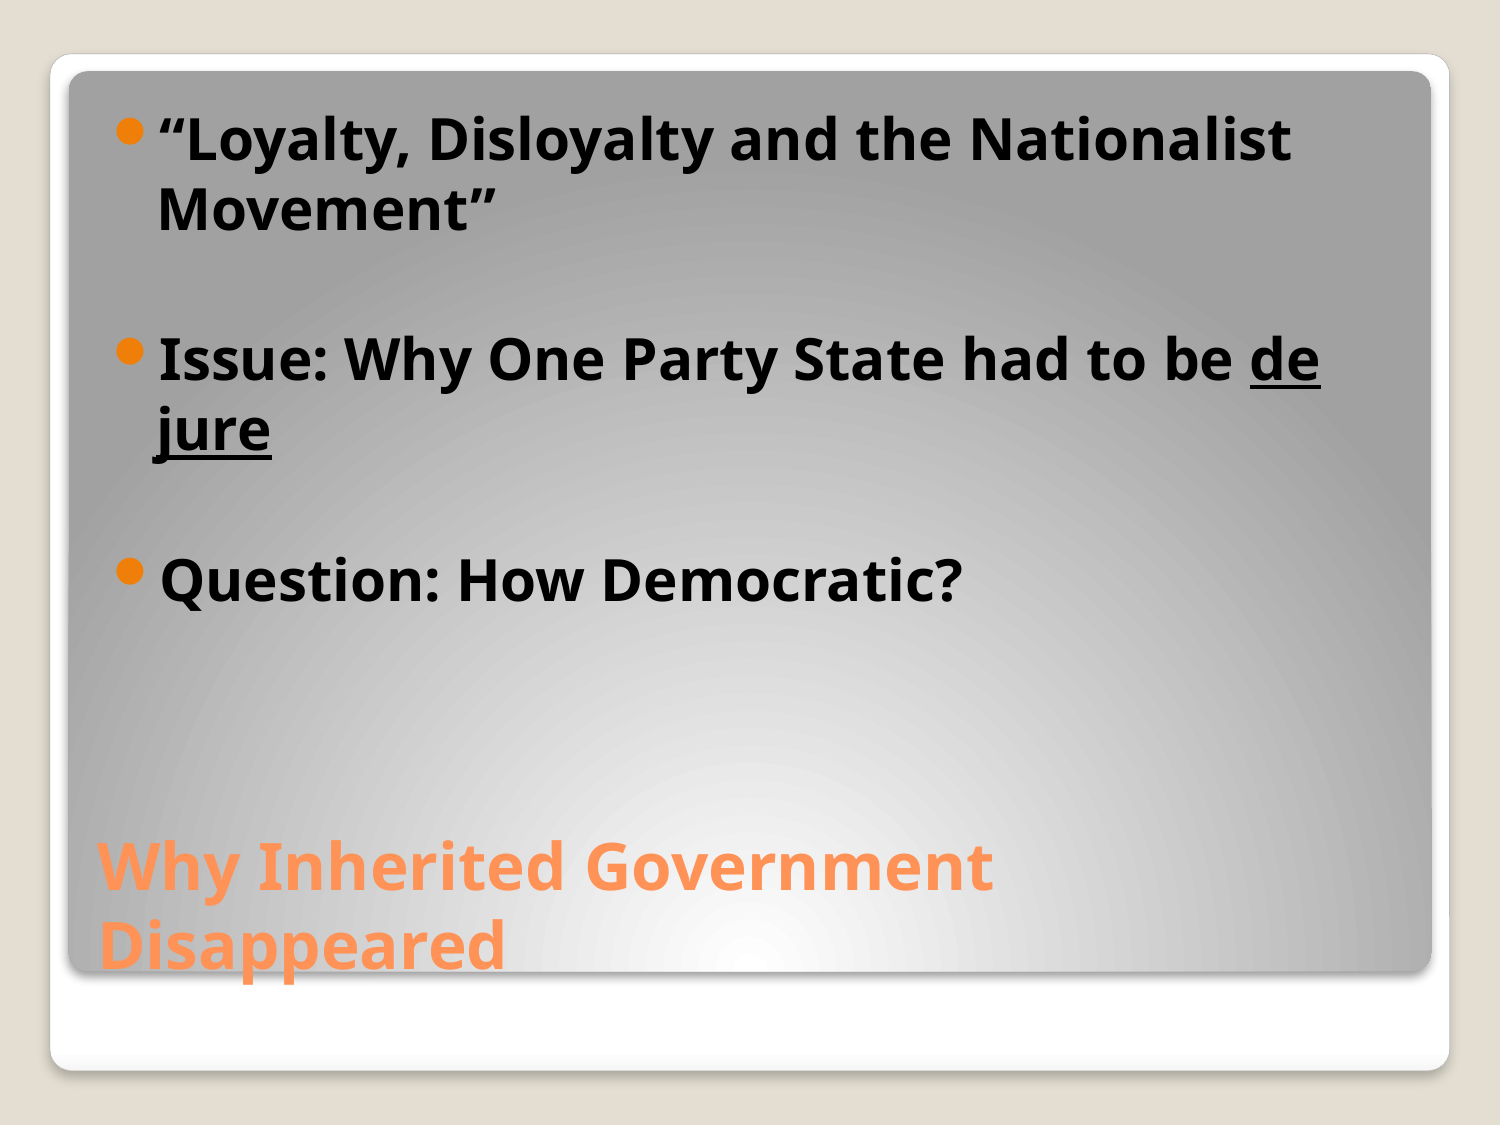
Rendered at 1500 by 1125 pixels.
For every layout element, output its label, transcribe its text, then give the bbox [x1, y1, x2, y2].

list “Loyalty, Disloyalty and the Nationalist Movement” Issue: Why One Party State had to be de jure Question: How Democratic? [82, 86, 1425, 774]
title Why Inherited Government Disappeared [82, 817, 1425, 991]
